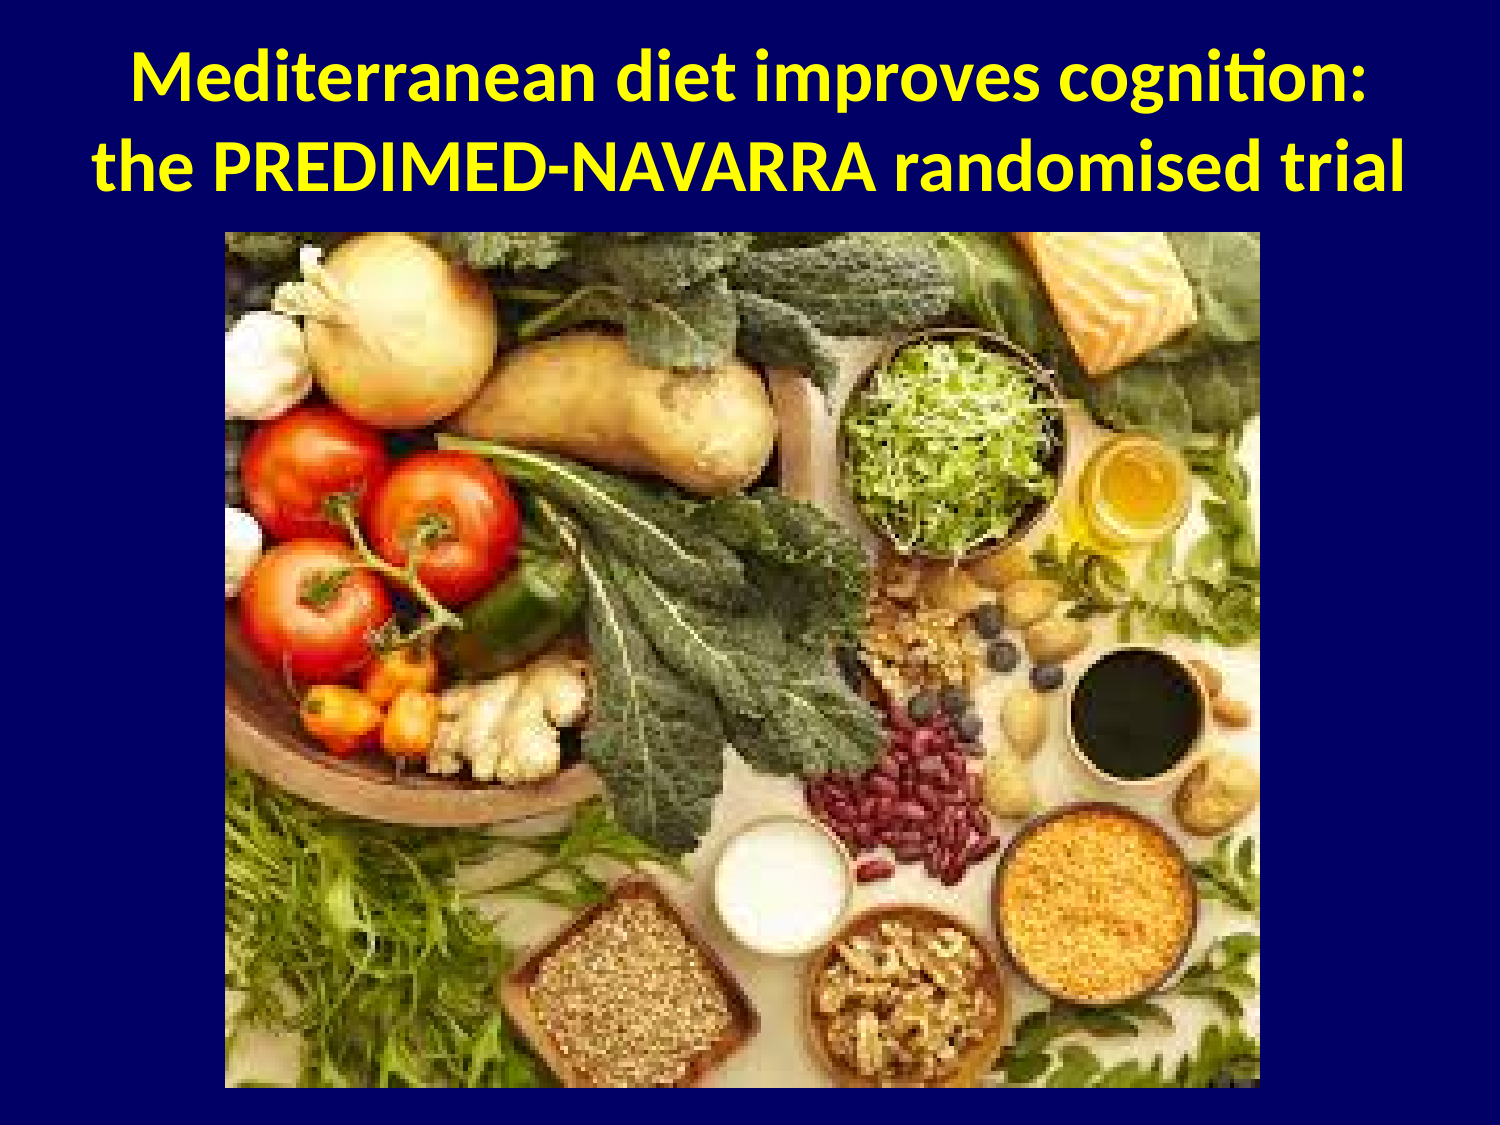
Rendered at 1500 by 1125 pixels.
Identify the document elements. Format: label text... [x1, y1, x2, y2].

picture [224, 232, 1261, 1088]
title Mediterranean diet improves cognition: the PREDIMED-NAVARRA randomised trial [75, 45, 1425, 188]
